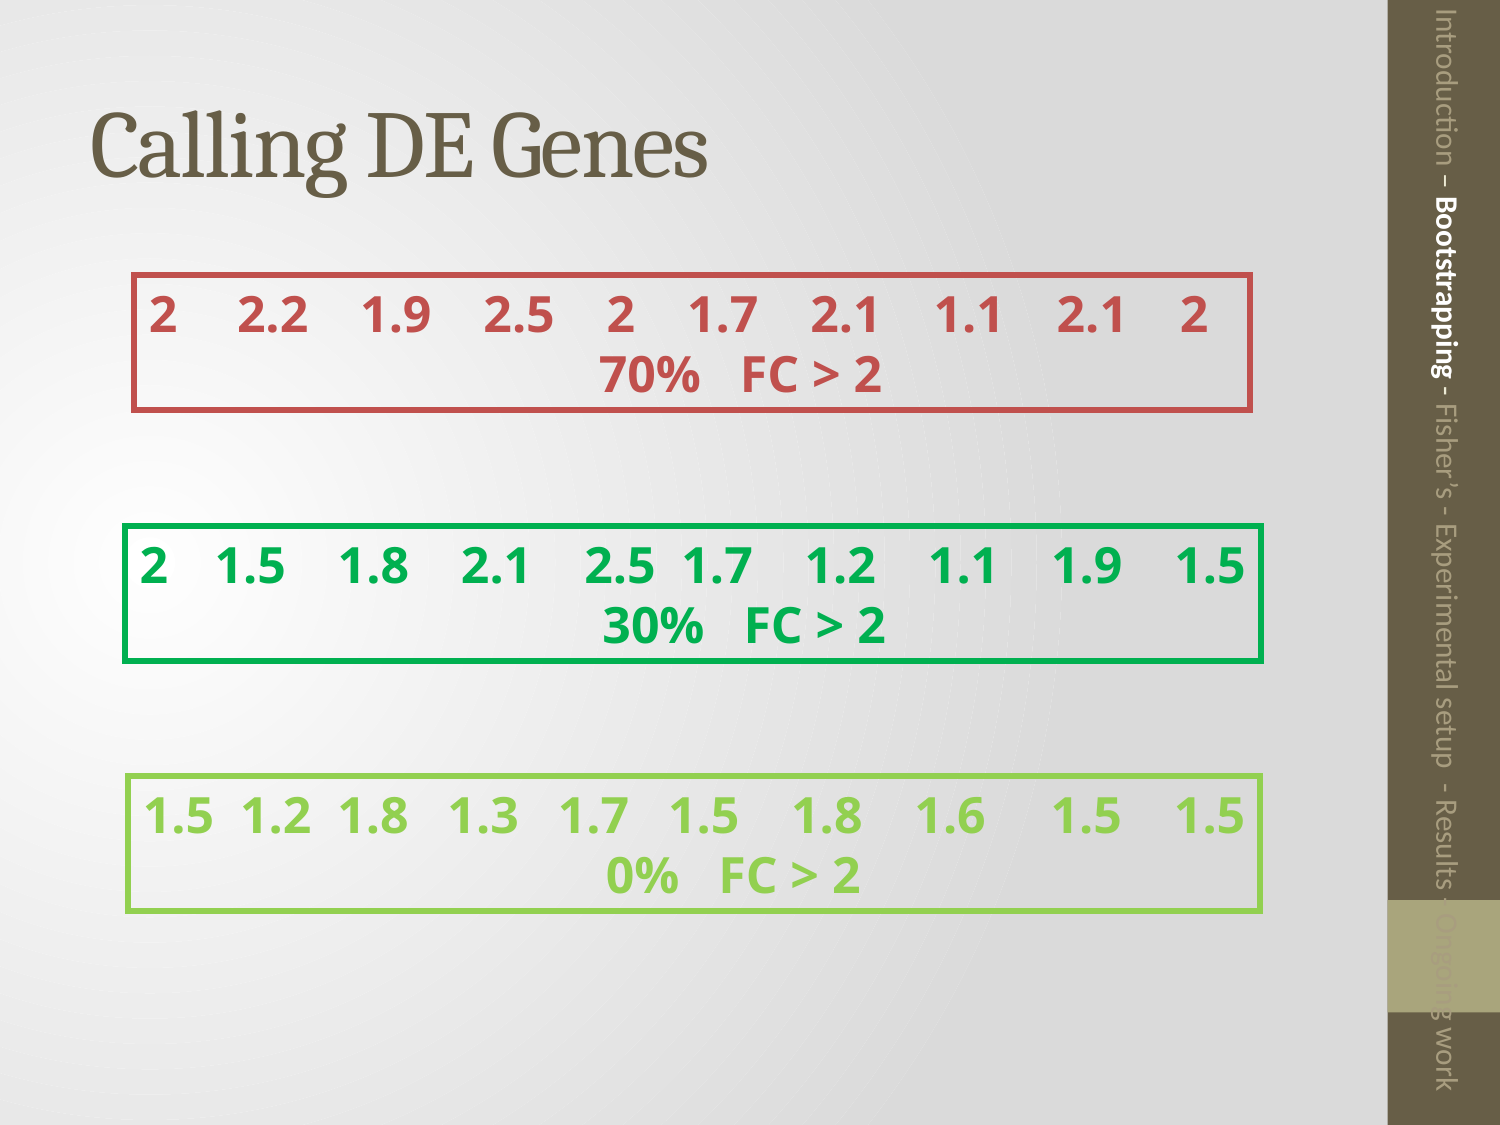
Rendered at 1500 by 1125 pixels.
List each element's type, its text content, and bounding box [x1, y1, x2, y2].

text_box 1.5 1.8 2.1 2.5 1.7 1.2 1.1 1.9 1.5 30% FC > 2 [124, 526, 1261, 661]
text_box Introduction – Bootstrapping - Fisher’s - Experimental setup - Results - Ongoing work [1412, 0, 1476, 1125]
title Calling DE Genes [75, 45, 1325, 233]
text_box 2.2 1.9 2.5 2 1.7 2.1 1.1 2.1 2 70% FC > 2 [134, 274, 1250, 410]
text_box 1.5 1.2 1.8 1.3 1.7 1.5 1.8 1.6 1.5 1.5 0% FC > 2 [128, 776, 1261, 911]
